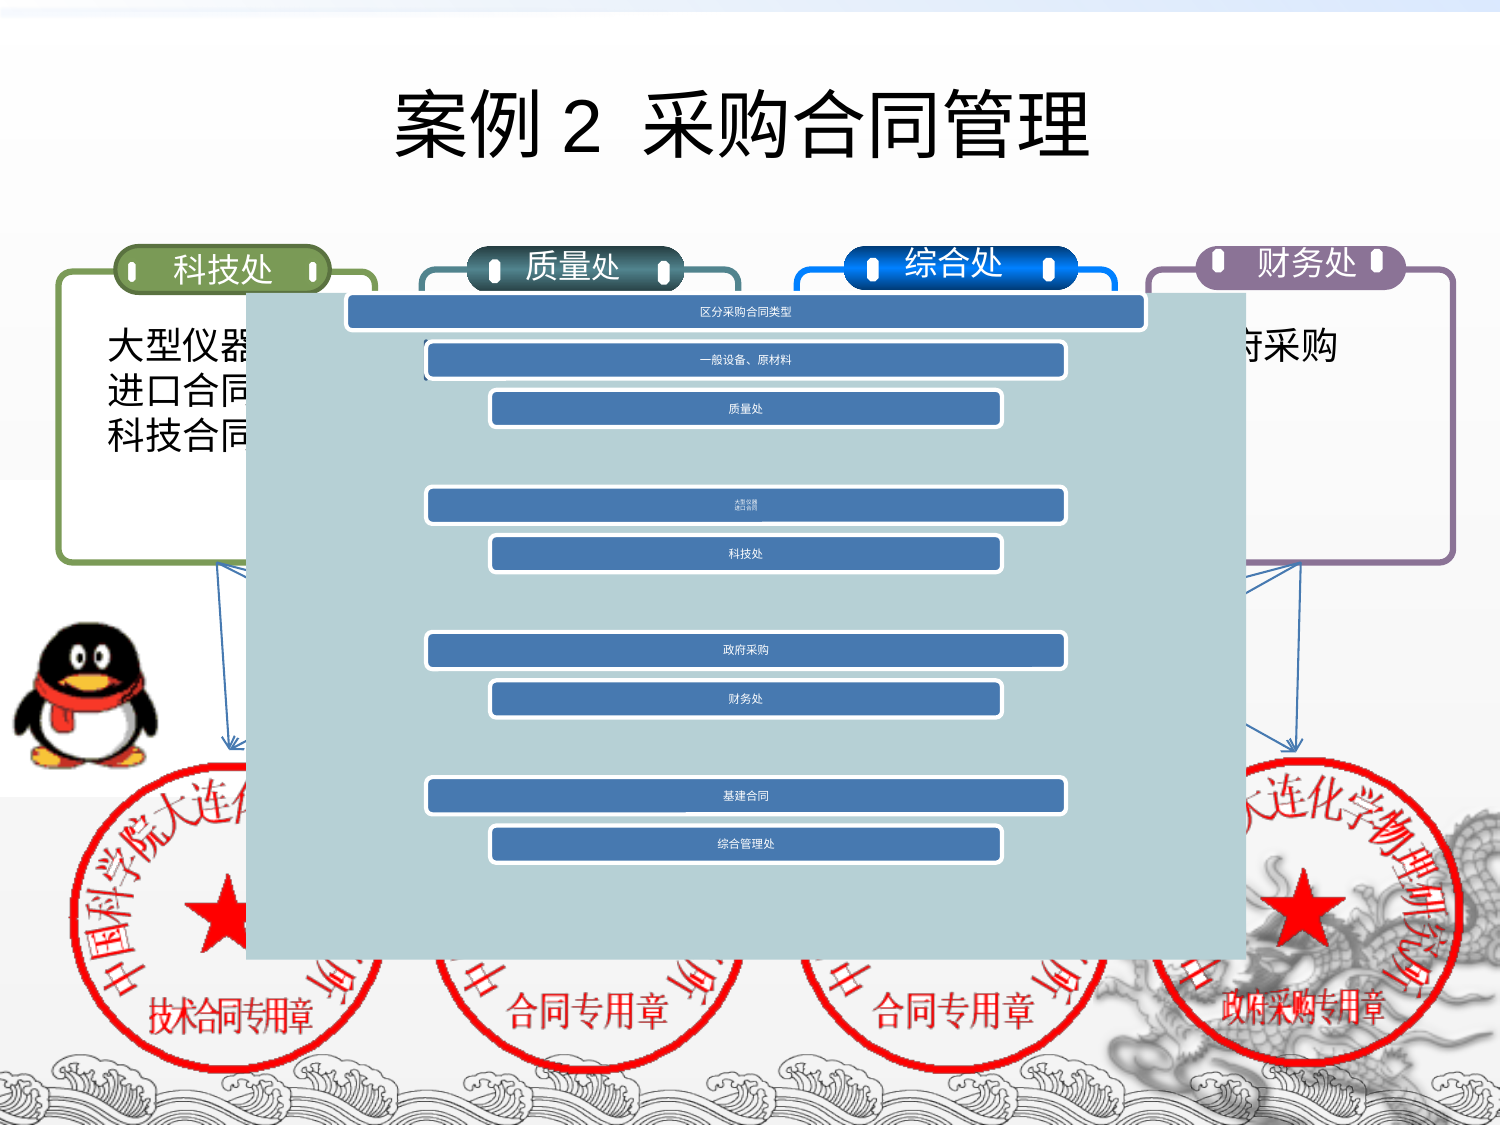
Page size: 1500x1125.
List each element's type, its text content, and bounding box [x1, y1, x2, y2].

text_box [57, 233, 1454, 563]
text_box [245, 292, 1247, 961]
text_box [216, 561, 245, 755]
text_box 案例2 采购合同管理 [378, 70, 1107, 175]
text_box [46, 749, 1466, 1103]
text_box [1247, 561, 1302, 755]
picture [0, 479, 216, 798]
